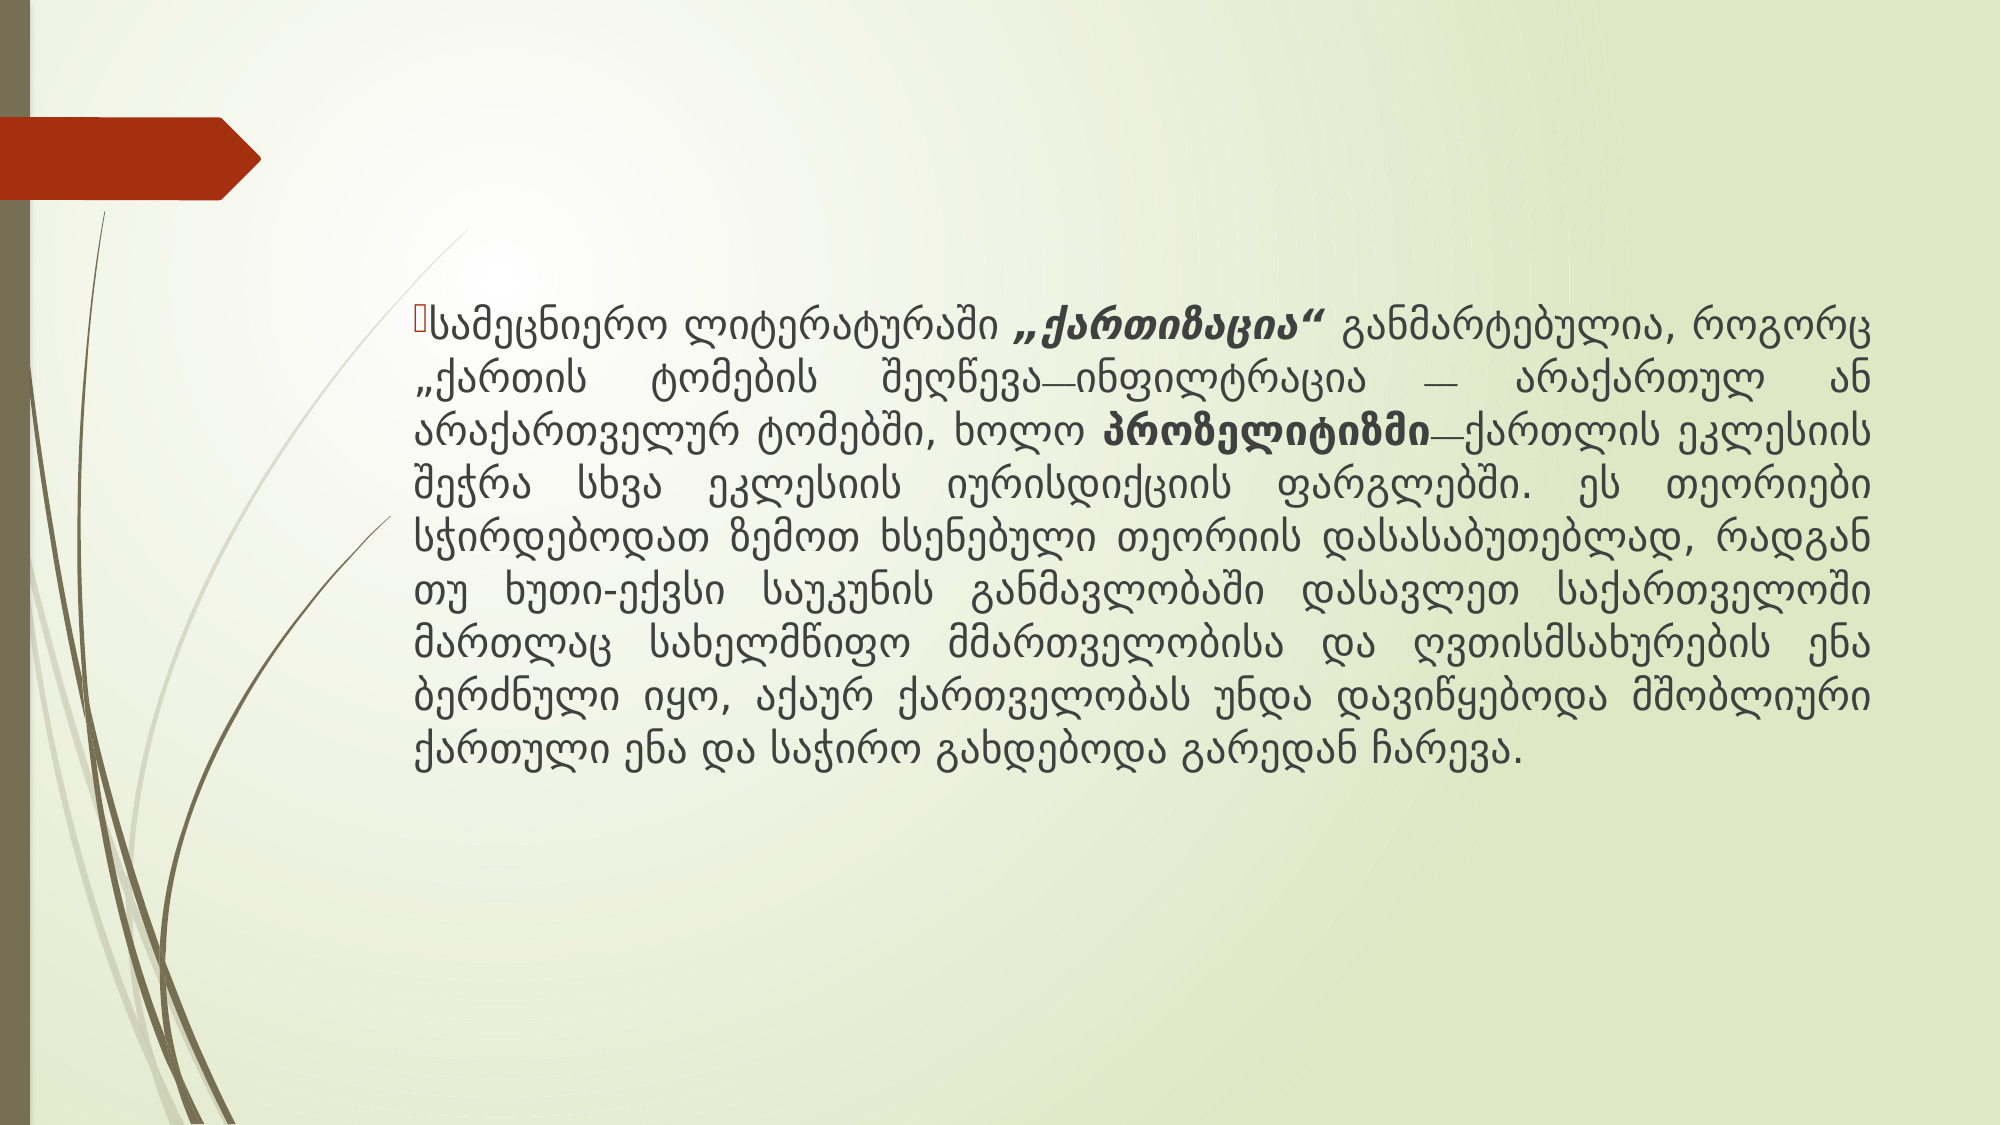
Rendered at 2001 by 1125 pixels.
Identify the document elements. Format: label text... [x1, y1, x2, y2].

list სამეცნიერო ლიტერატურაში „ქართიზაცია“ განმარტებულია, როგორც „ქართის ტომების შეღწევა___ინფილტრაცია ___ არაქართულ ან არაქართველურ ტომებში, ხოლო პროზელიტიზმი___ქართლის ეკლესიის შეჭრა სხვა ეკლესიის იურისდიქციის ფარგლებში. ეს თეორიები სჭირდებოდათ ზემოთ ხსენებული თეორიის დასასაბუთებლად, რადგან თუ ხუთი-ექვსი საუკუნის განმავლობაში დასავლეთ საქართველოში მართლაც სახელმწიფო მმართველობისა და ღვთისმსახურების ენა ბერძნული იყო, აქაურ ქართველობას უნდა დავიწყებოდა მშობლიური ქართული ენა და საჭირო გახდებოდა გარედან ჩარევა. [398, 231, 1888, 1073]
